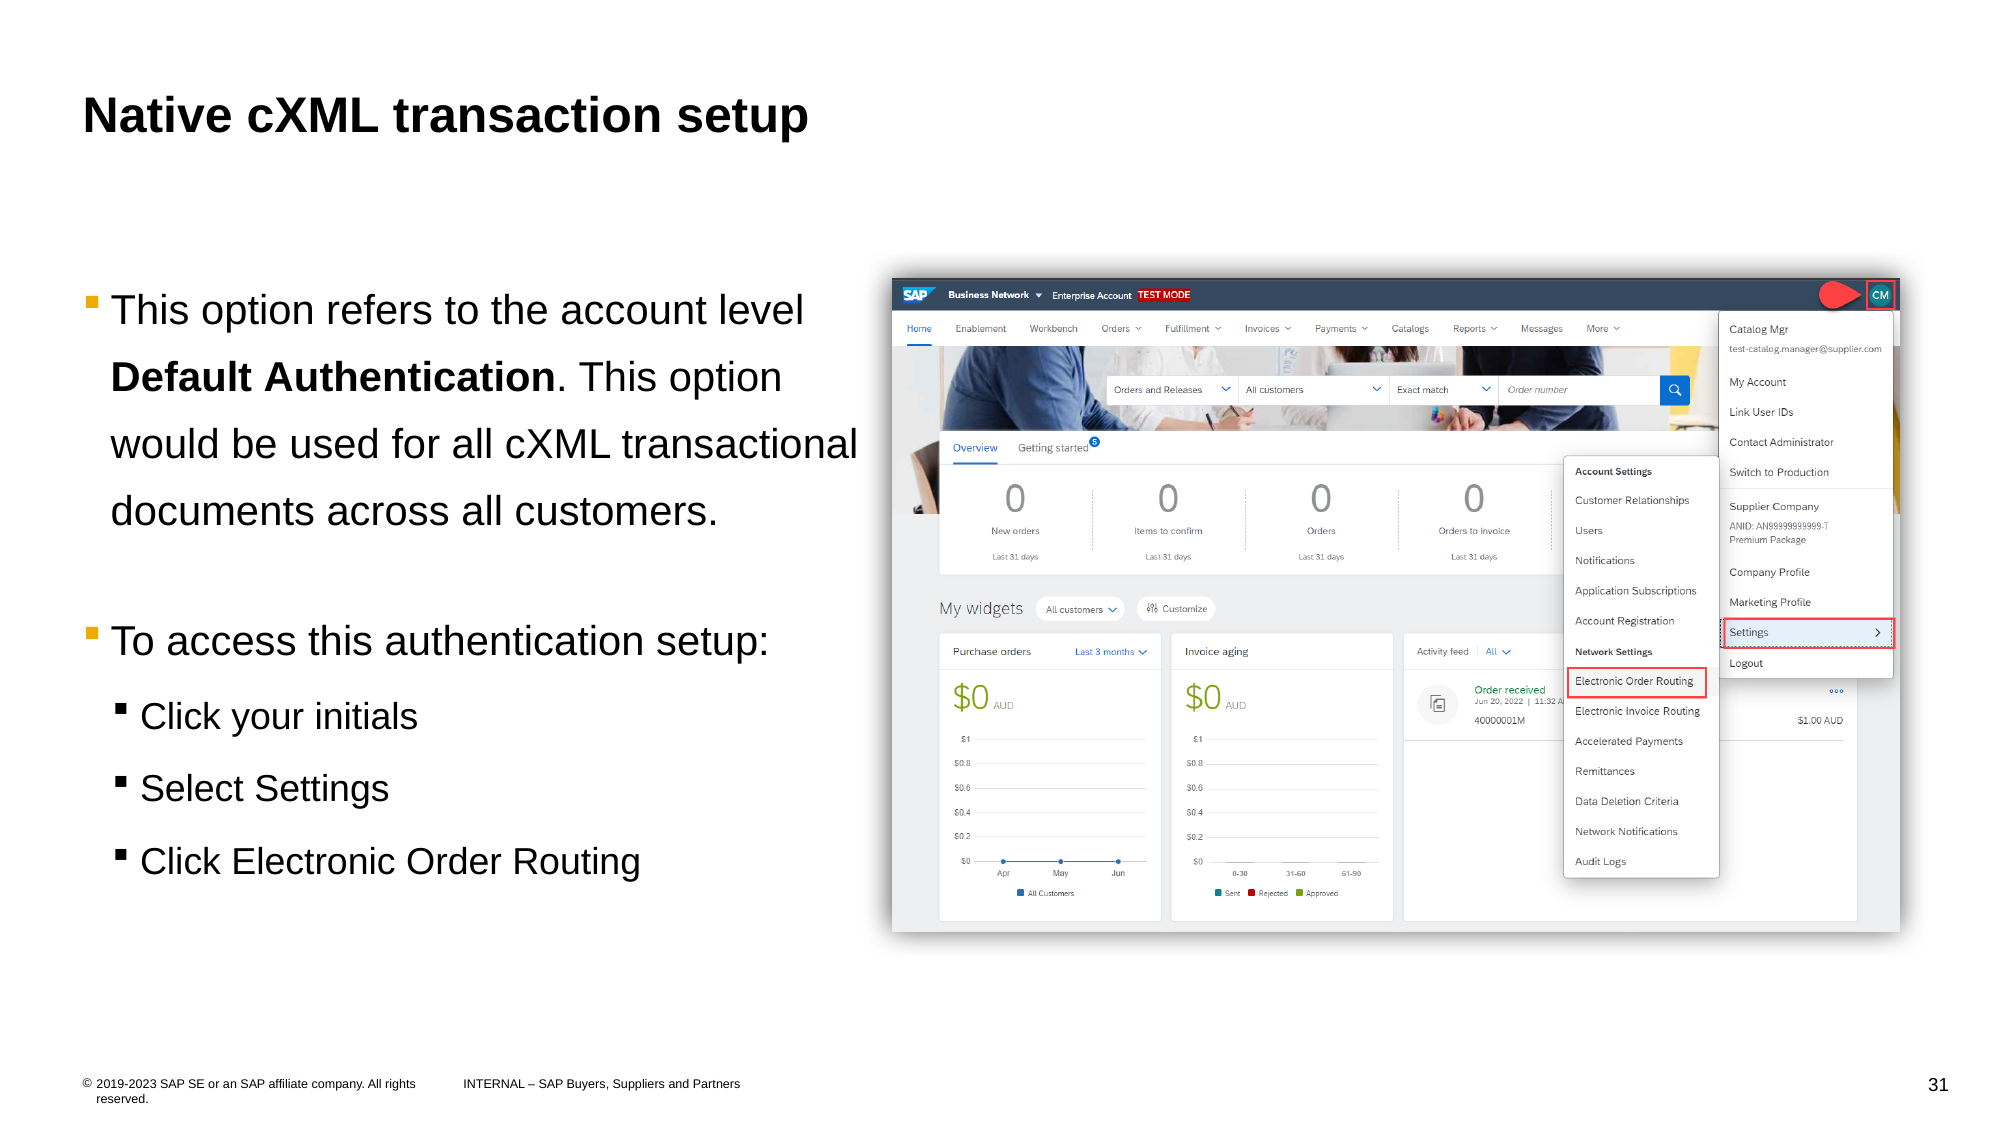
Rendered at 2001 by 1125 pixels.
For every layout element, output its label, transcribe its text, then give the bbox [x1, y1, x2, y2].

list This option refers to the account level Default Authentication. This option would be used for all cXML transactional documents across all customers. To access this authentication setup: Click your initials Select Settings Click Electronic Order Routing [82, 265, 893, 994]
picture [891, 278, 1901, 932]
title Native cXML transaction setup [82, 82, 1918, 144]
